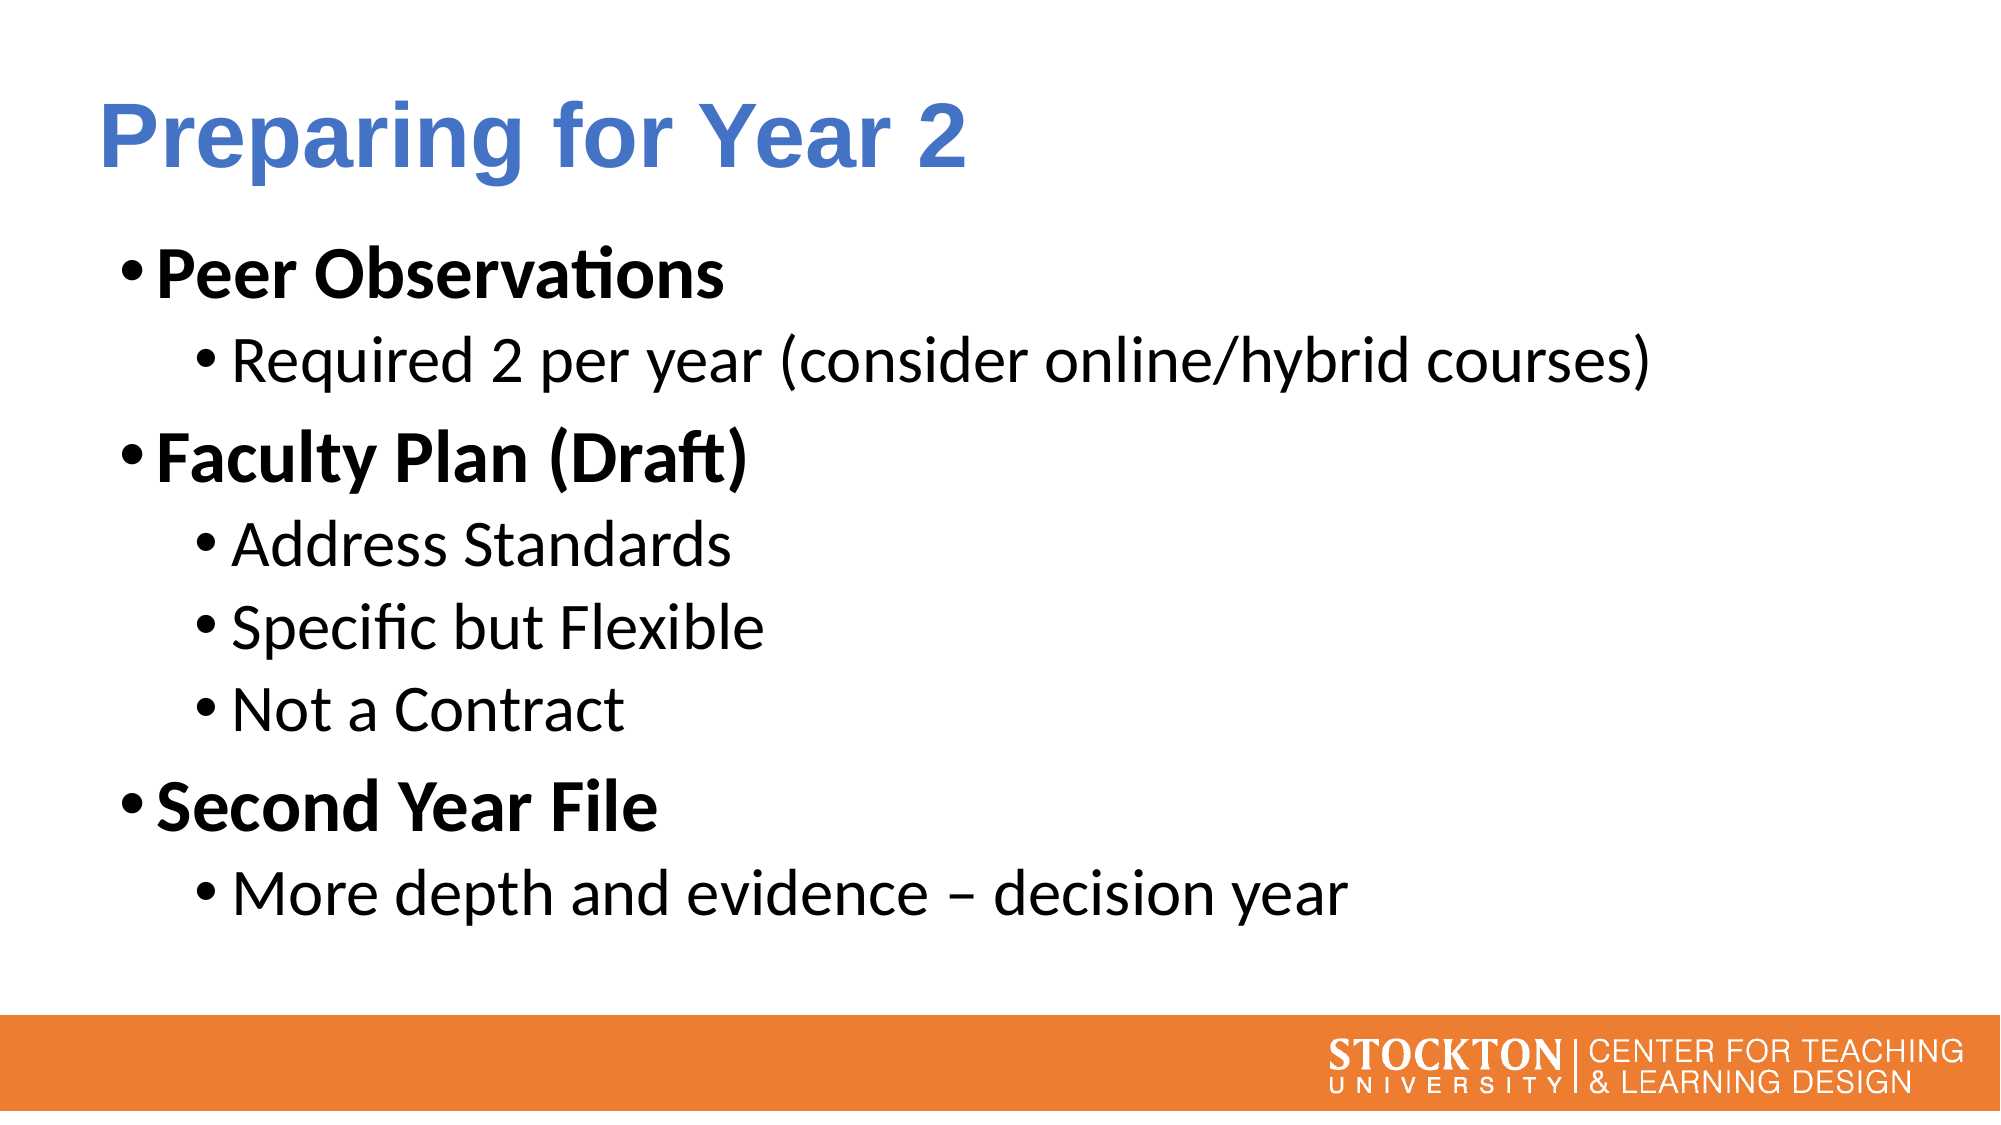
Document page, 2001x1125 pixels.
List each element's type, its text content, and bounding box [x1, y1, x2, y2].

text_box [1988, 1015, 2000, 1111]
list Peer Observations Required 2 per year (consider online/hybrid courses) Faculty Plan (Draft) Address Standards Specific but Flexible Not a Contract Second Year File More depth and evidence – decision year [104, 225, 1967, 948]
text_box [0, 1015, 1295, 1111]
picture [1295, 1013, 1988, 1117]
title Preparing for Year 2 [83, 59, 1296, 216]
